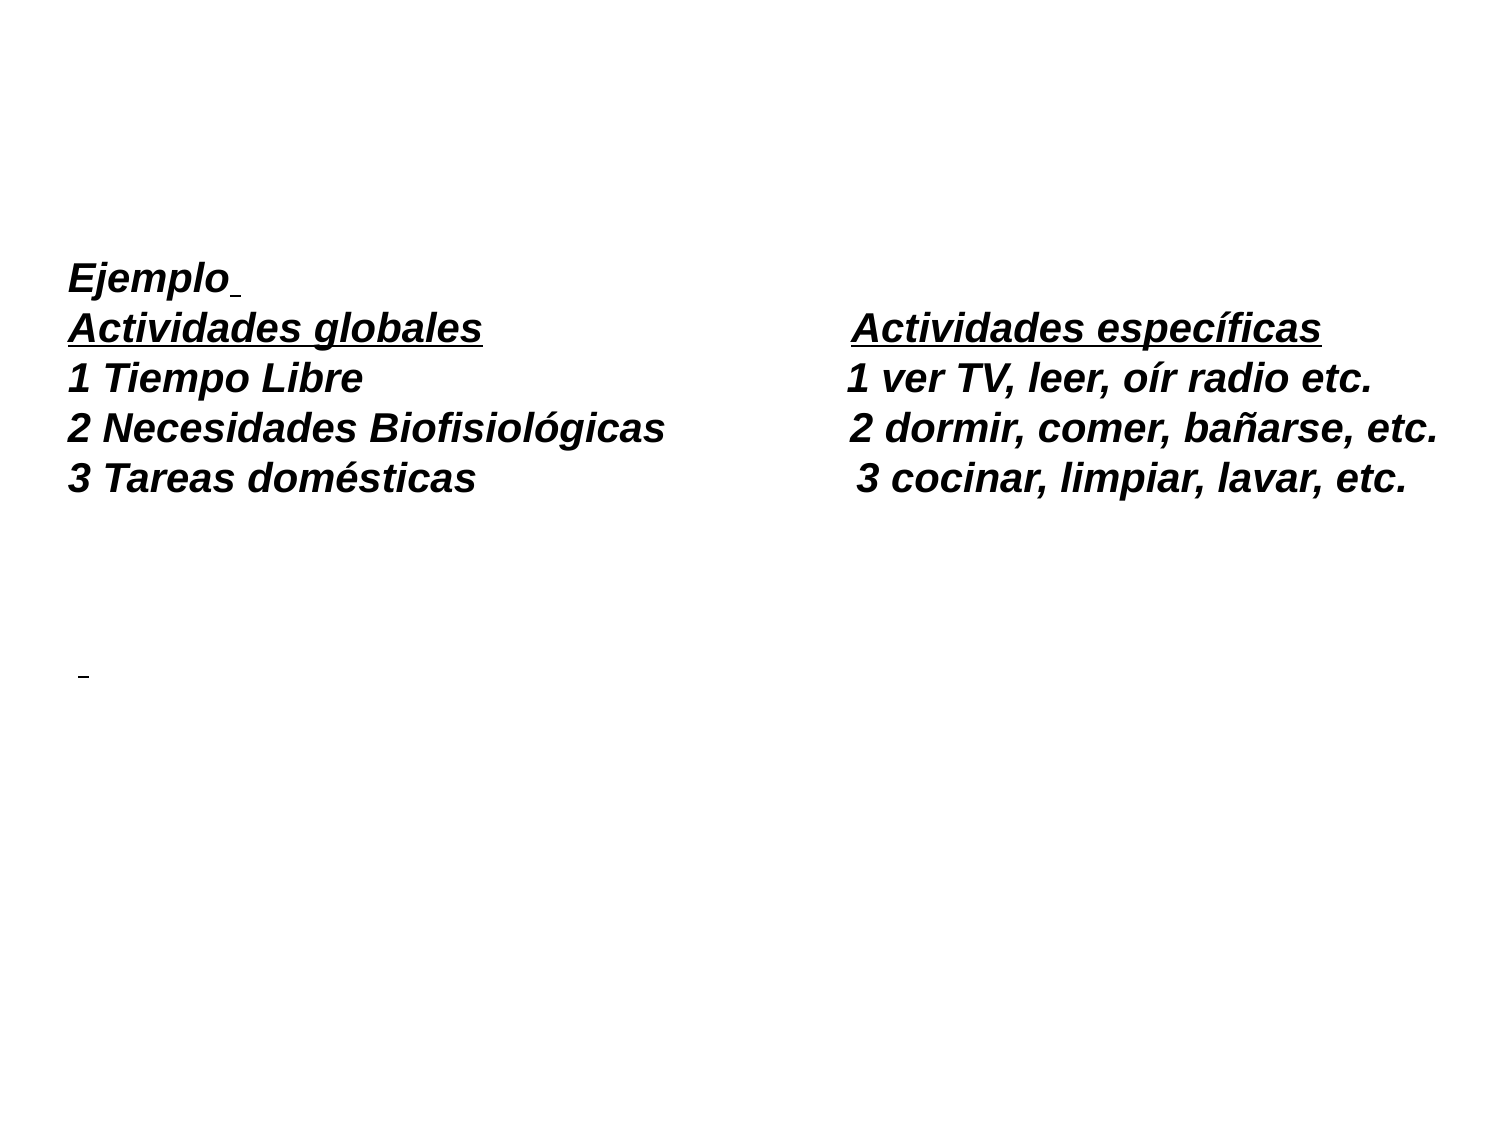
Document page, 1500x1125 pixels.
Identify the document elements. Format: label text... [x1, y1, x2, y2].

text_box Ejemplo Actividades globales Actividades específicas 1 Tiempo Libre 1 ver TV, leer, oír radio etc. 2 Necesidades Biofisiológicas 2 dormir, comer, bañarse, etc. 3 Tareas domésticas 3 cocinar, limpiar, lavar, etc. [53, 243, 1459, 689]
